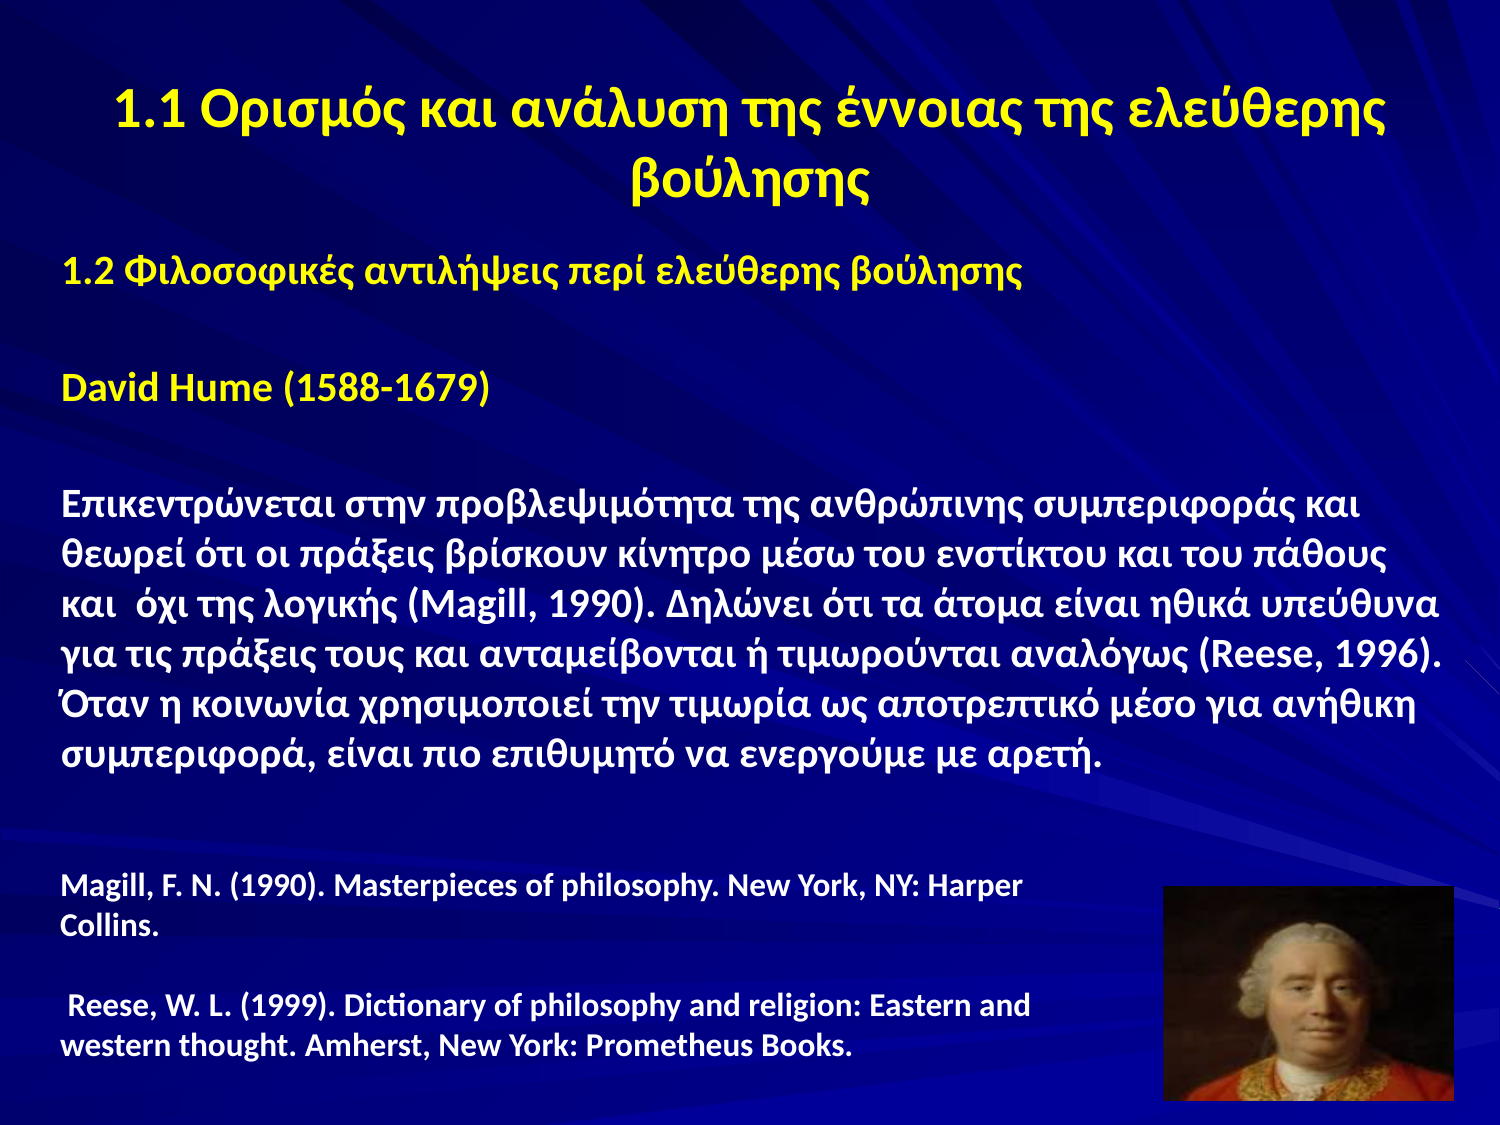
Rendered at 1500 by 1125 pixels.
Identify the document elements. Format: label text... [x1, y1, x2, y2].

text_box Magill, F. N. (1990). Masterpieces of philosophy. New York, NY: Harper Collins. Reese, W. L. (1999). Dictionary of philosophy and religion: Eastern and western thought. Amherst, New York: Prometheus Books. [45, 856, 1069, 1071]
title 1.1 Ορισμός και ανάλυση της έννοιας της ελεύθερης βούλησης [75, 45, 1425, 234]
picture [1163, 886, 1455, 1101]
list 1.2 Φιλοσοφικές αντιλήψεις περί ελεύθερης βούλησης David Hume (1588-1679) Επικεντρώνεται στην προβλεψιμότητα της ανθρώπινης συμπεριφοράς και θεωρεί ότι οι πράξεις βρίσκουν κίνητρο μέσω του ενστίκτου και του πάθους και όχι της λογικής (Magill, 1990). Δηλώνει ότι τα άτομα είναι ηθικά υπεύθυνα για τις πράξεις τους και ανταμείβονται ή τιμωρούνται αναλόγως (Reese, 1996). Όταν η κοινωνία χρησιμοποιεί την τιμωρία ως αποτρεπτικό μέσο για ανήθικη συμπεριφορά, είναι πιο επιθυμητό να ενεργούμε με αρετή. [46, 235, 1472, 914]
